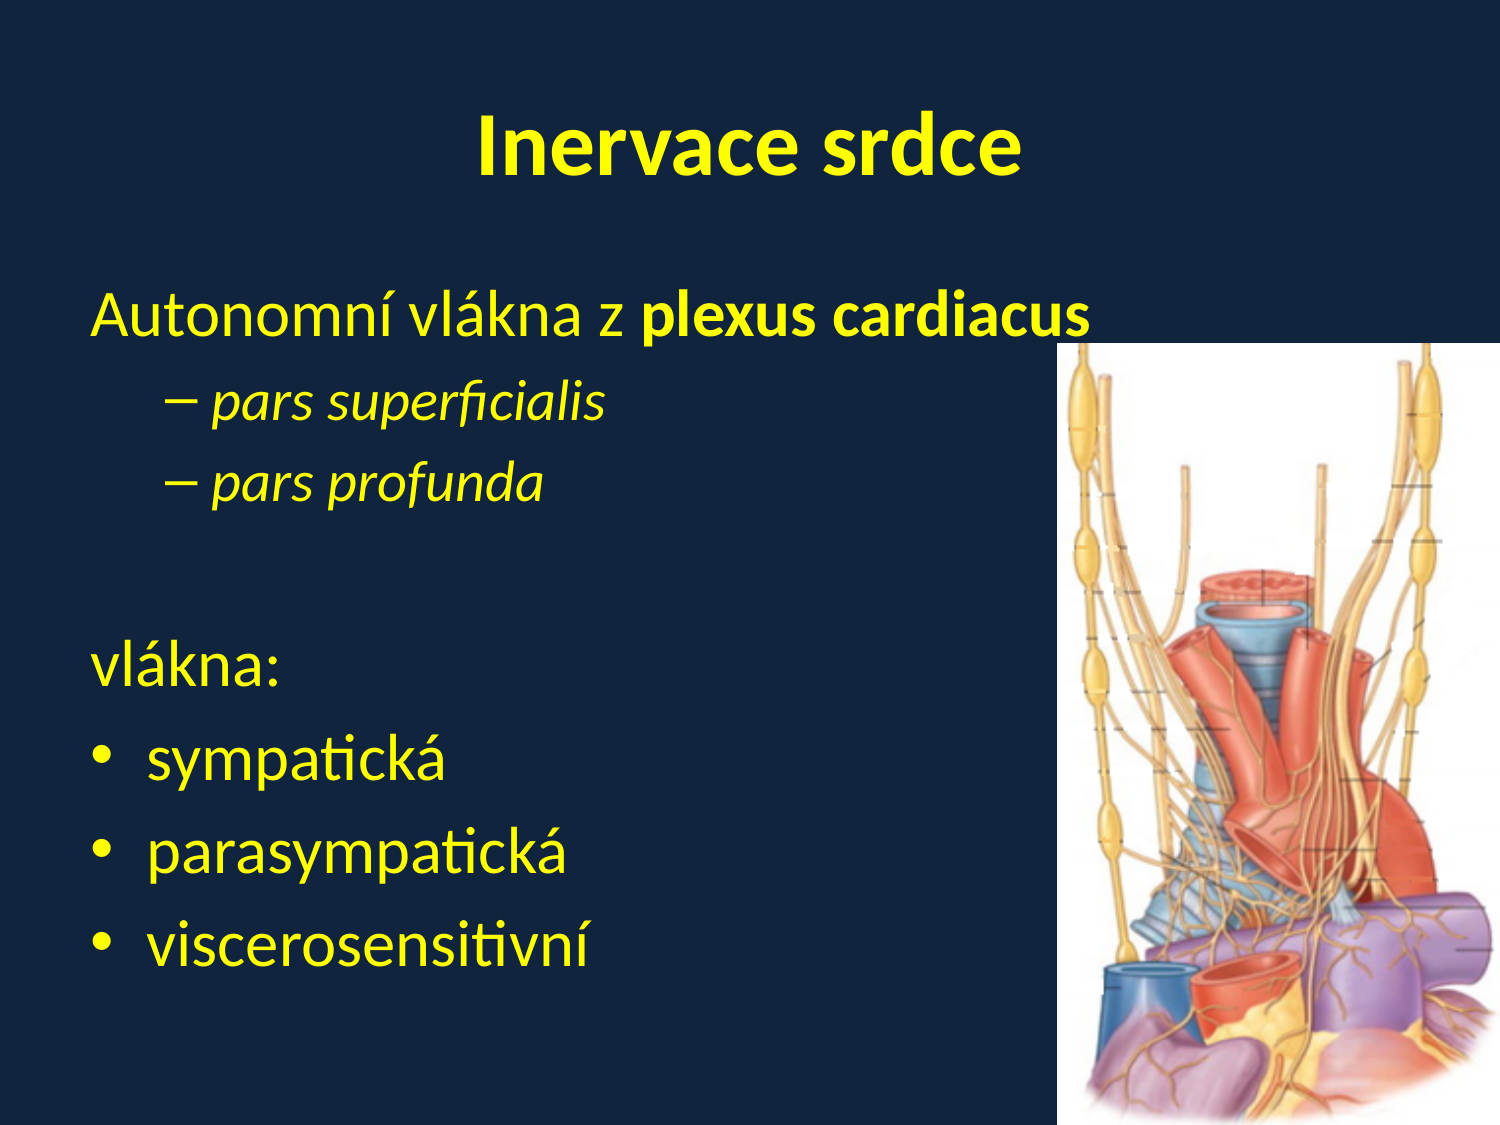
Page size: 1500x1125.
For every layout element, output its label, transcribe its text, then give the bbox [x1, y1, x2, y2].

picture [1056, 343, 1500, 1125]
list Autonomní vlákna z plexus cardiacus pars superficialis pars profunda vlákna: sympatická parasympatická viscerosensitivní [75, 262, 1425, 1035]
title Inervace srdce [75, 45, 1425, 233]
